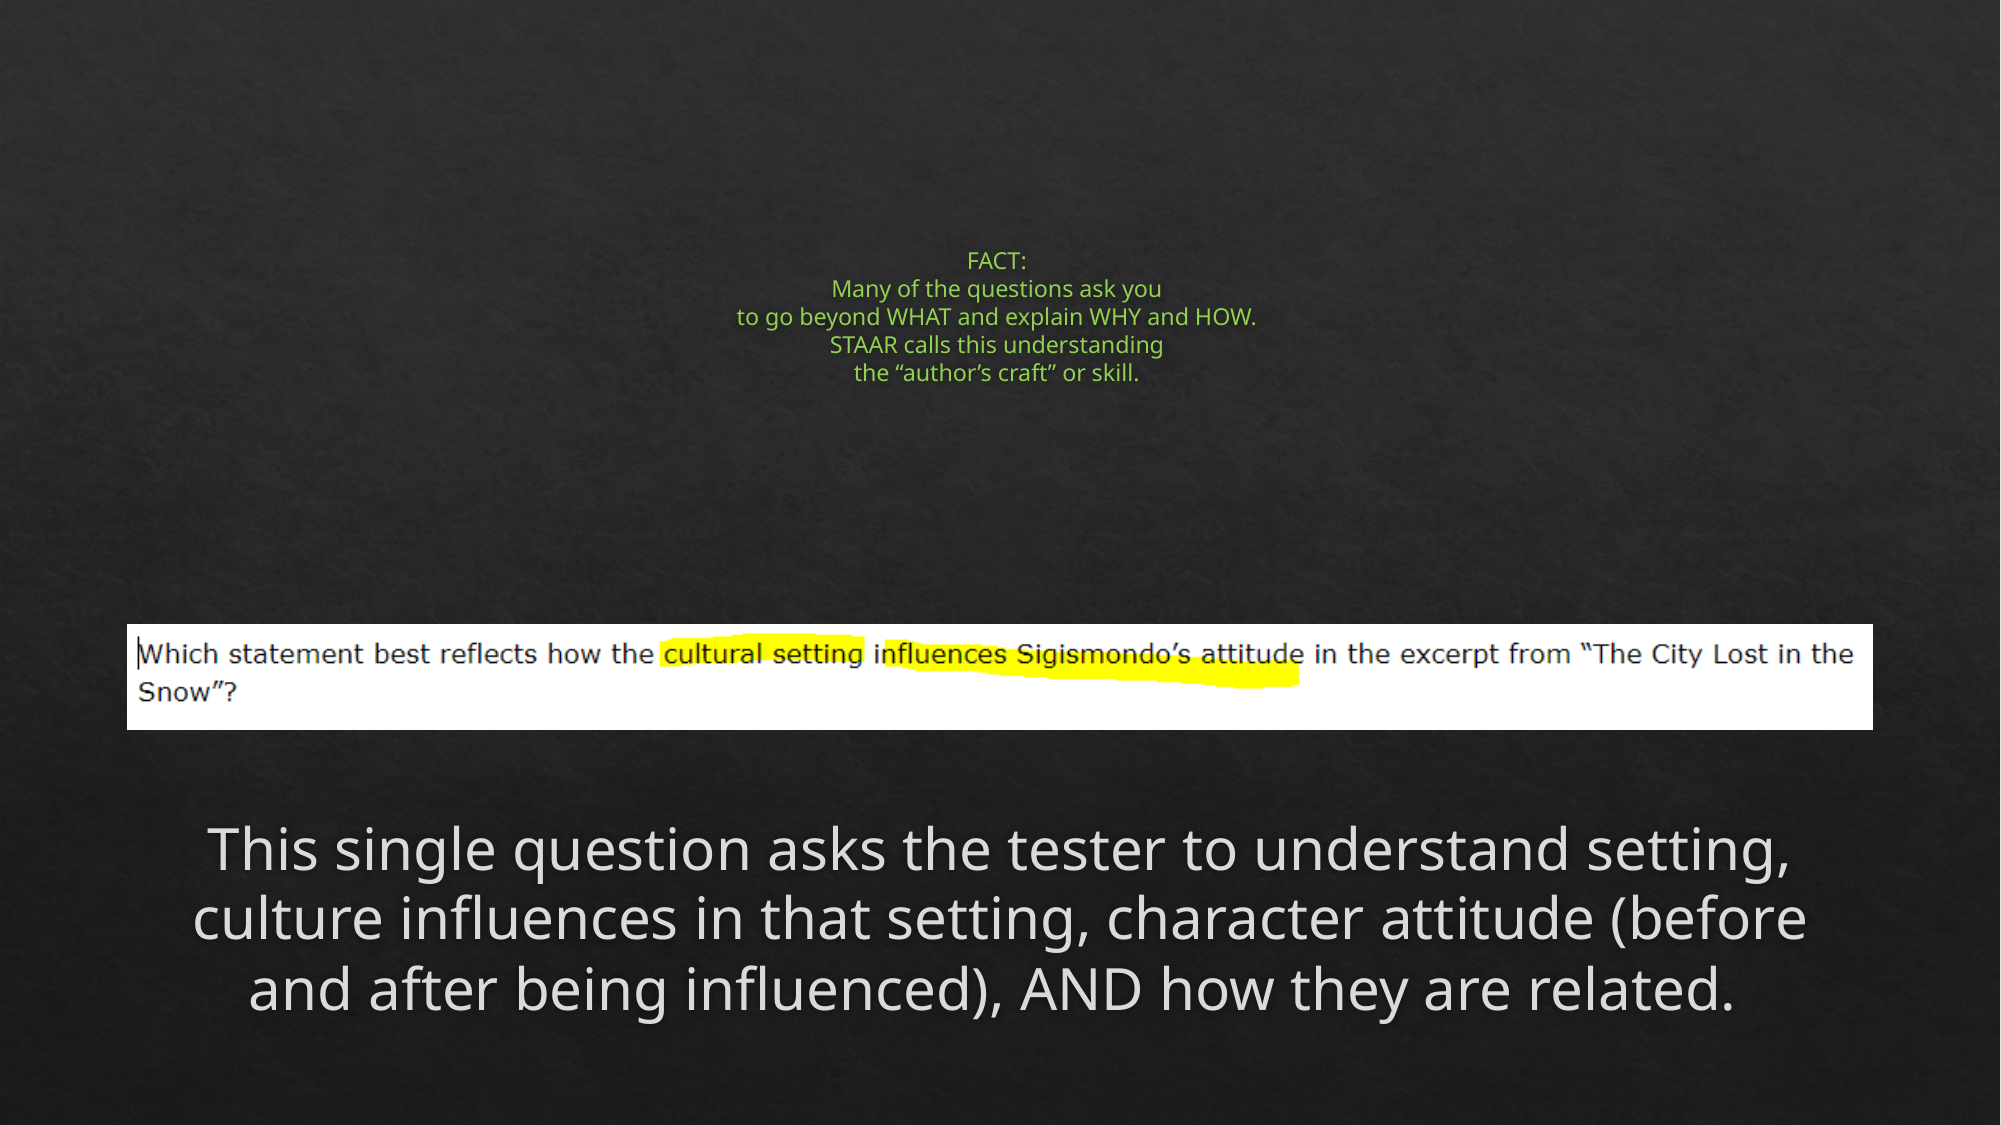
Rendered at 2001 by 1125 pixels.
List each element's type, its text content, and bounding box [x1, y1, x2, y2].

title FACT: Many of the questions ask you to go beyond WHAT and explain WHY and HOW. STAAR calls this understanding the “author’s craft” or skill. [150, 236, 1850, 396]
text_box This single question asks the tester to understand setting, culture influences in that setting, character attitude (before and after being influenced), AND how they are related. [150, 784, 1850, 1049]
picture [126, 624, 1873, 730]
